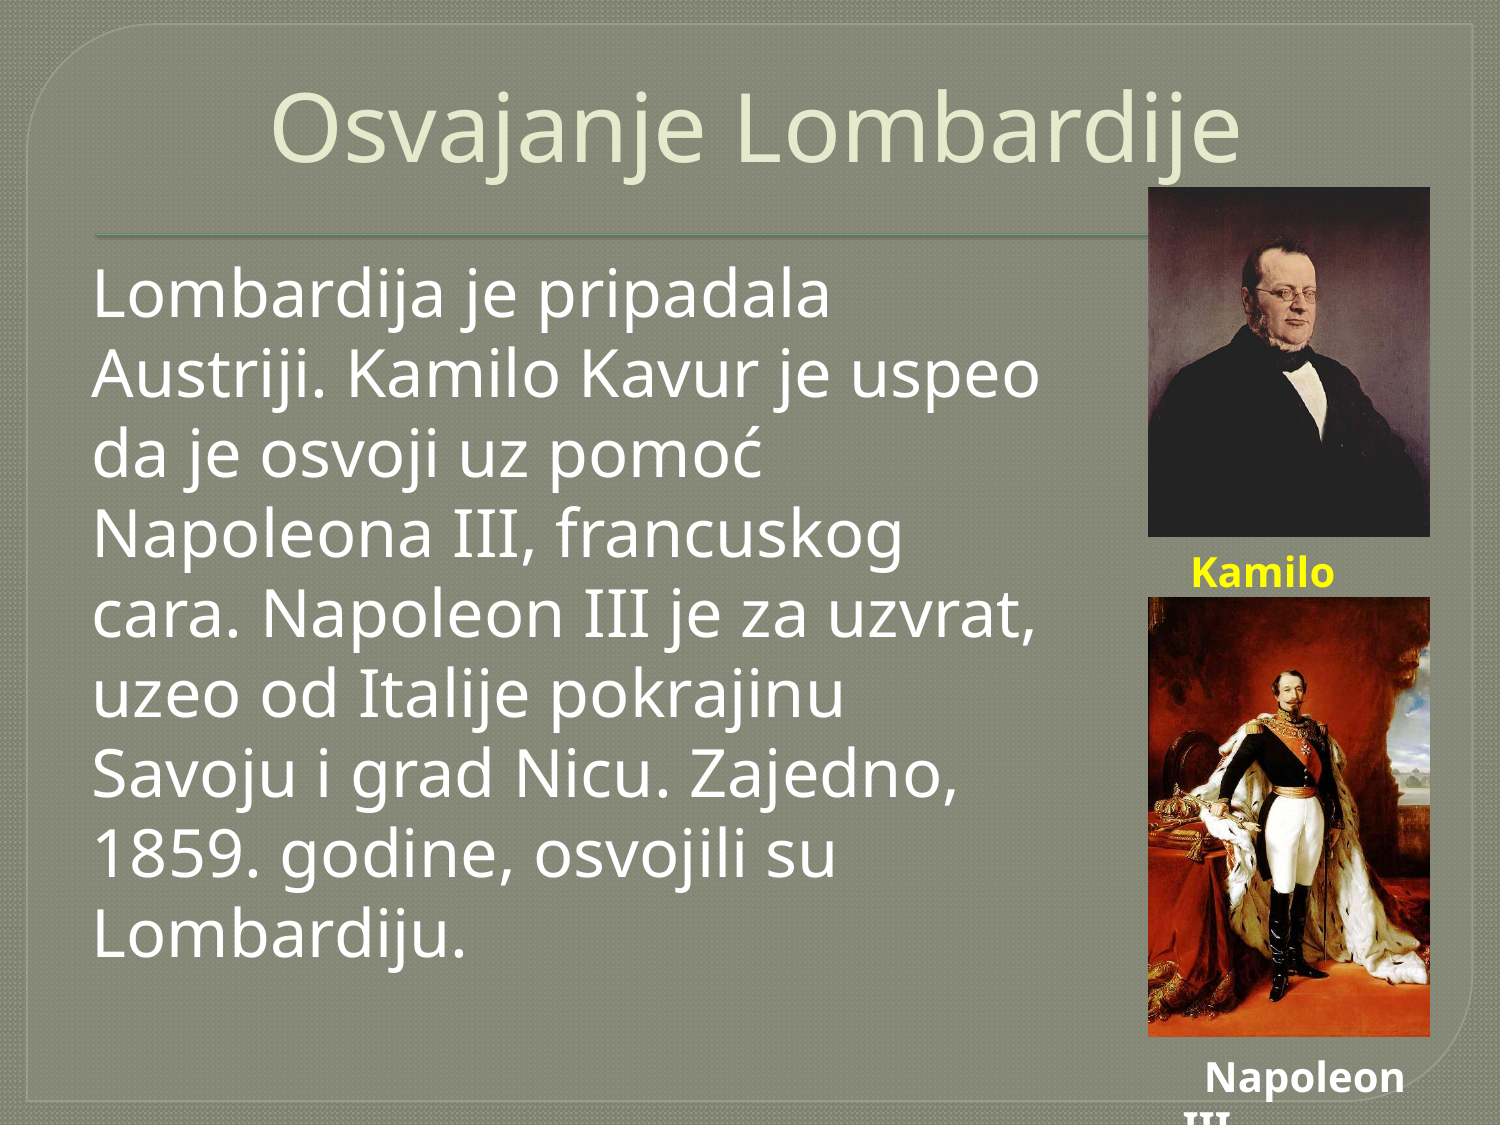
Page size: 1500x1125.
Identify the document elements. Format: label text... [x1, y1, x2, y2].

picture [1148, 597, 1430, 1037]
text_box Lombardija je pripadala Austriji. Kamilo Kavur je uspeo da je osvoji uz pomoć Napoleona III, francuskog cara. Napoleon III je za uzvrat, uzeo od Italije pokrajinu Savoju i grad Nicu. Zajedno, 1859. godine, osvojili su Lombardiju. [76, 243, 1081, 978]
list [1148, 187, 1430, 537]
title Osvajanje Lombardije [76, 0, 1427, 190]
text_box Kamilo Kavur [1175, 538, 1483, 654]
text_box Napoleon III [1167, 1043, 1475, 1125]
